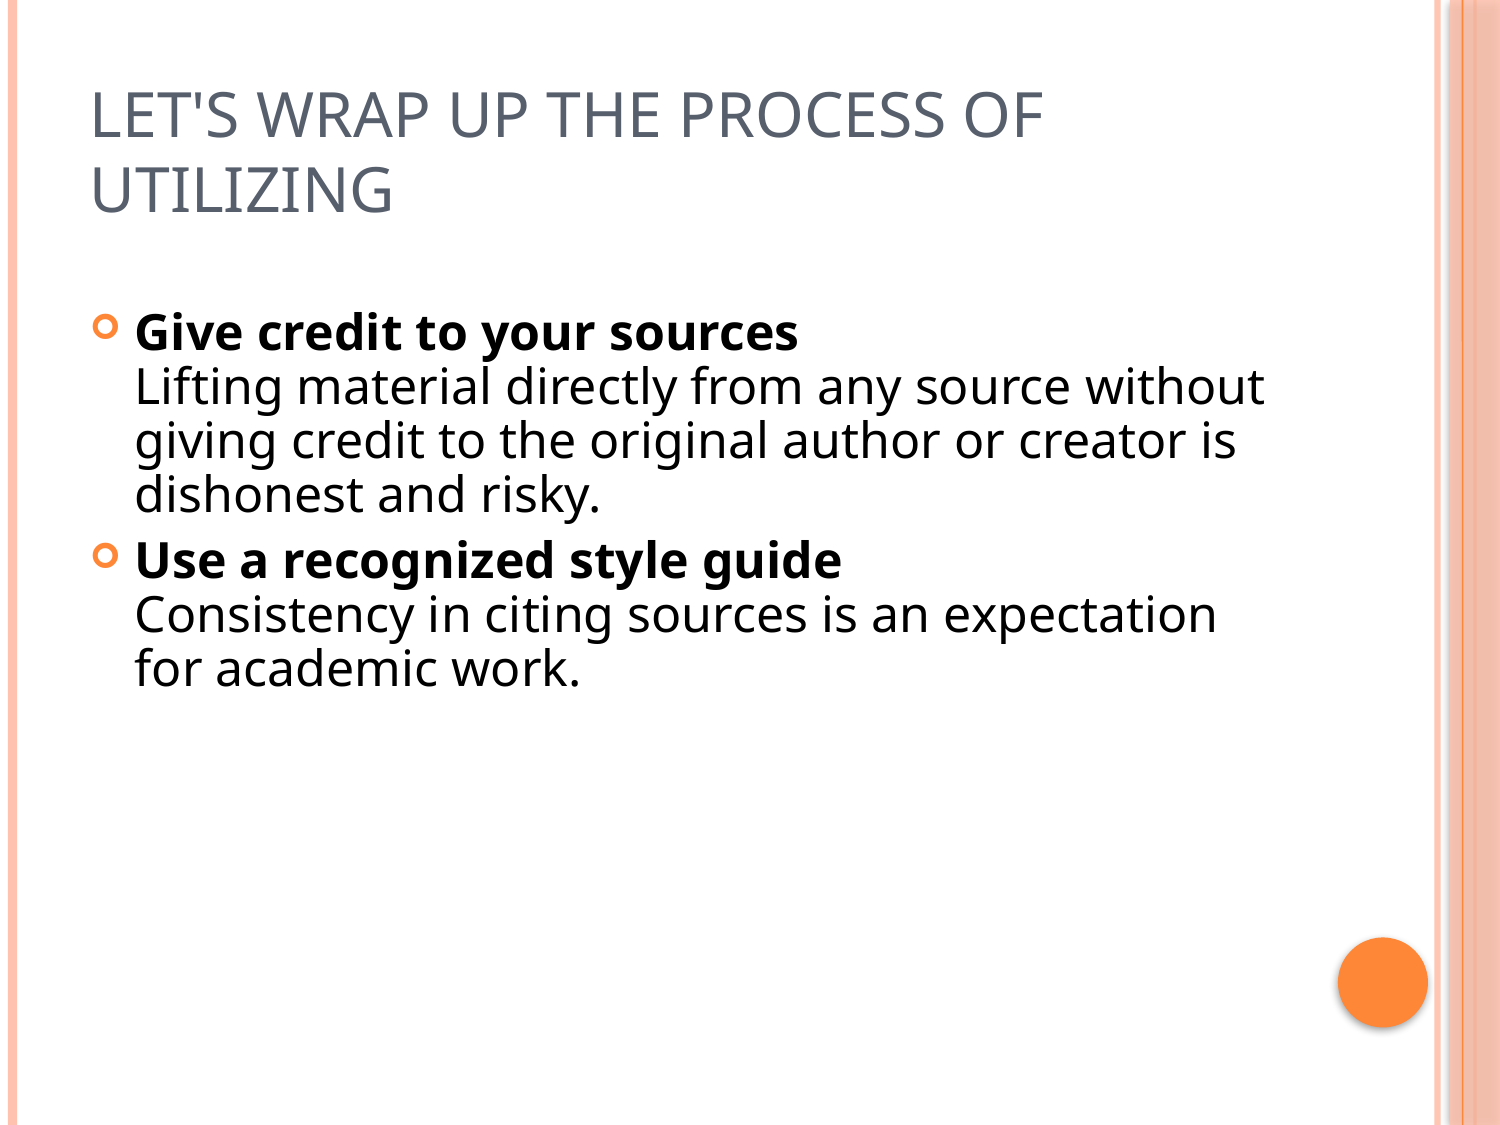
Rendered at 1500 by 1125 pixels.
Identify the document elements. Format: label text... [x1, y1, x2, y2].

title Let's wrap up the process of utilizing [75, 45, 1300, 233]
list Give credit to your sources Lifting material directly from any source without giving credit to the original author or creator is dishonest and risky. Use a recognized style guide Consistency in citing sources is an expectation for academic work. [75, 299, 1300, 725]
